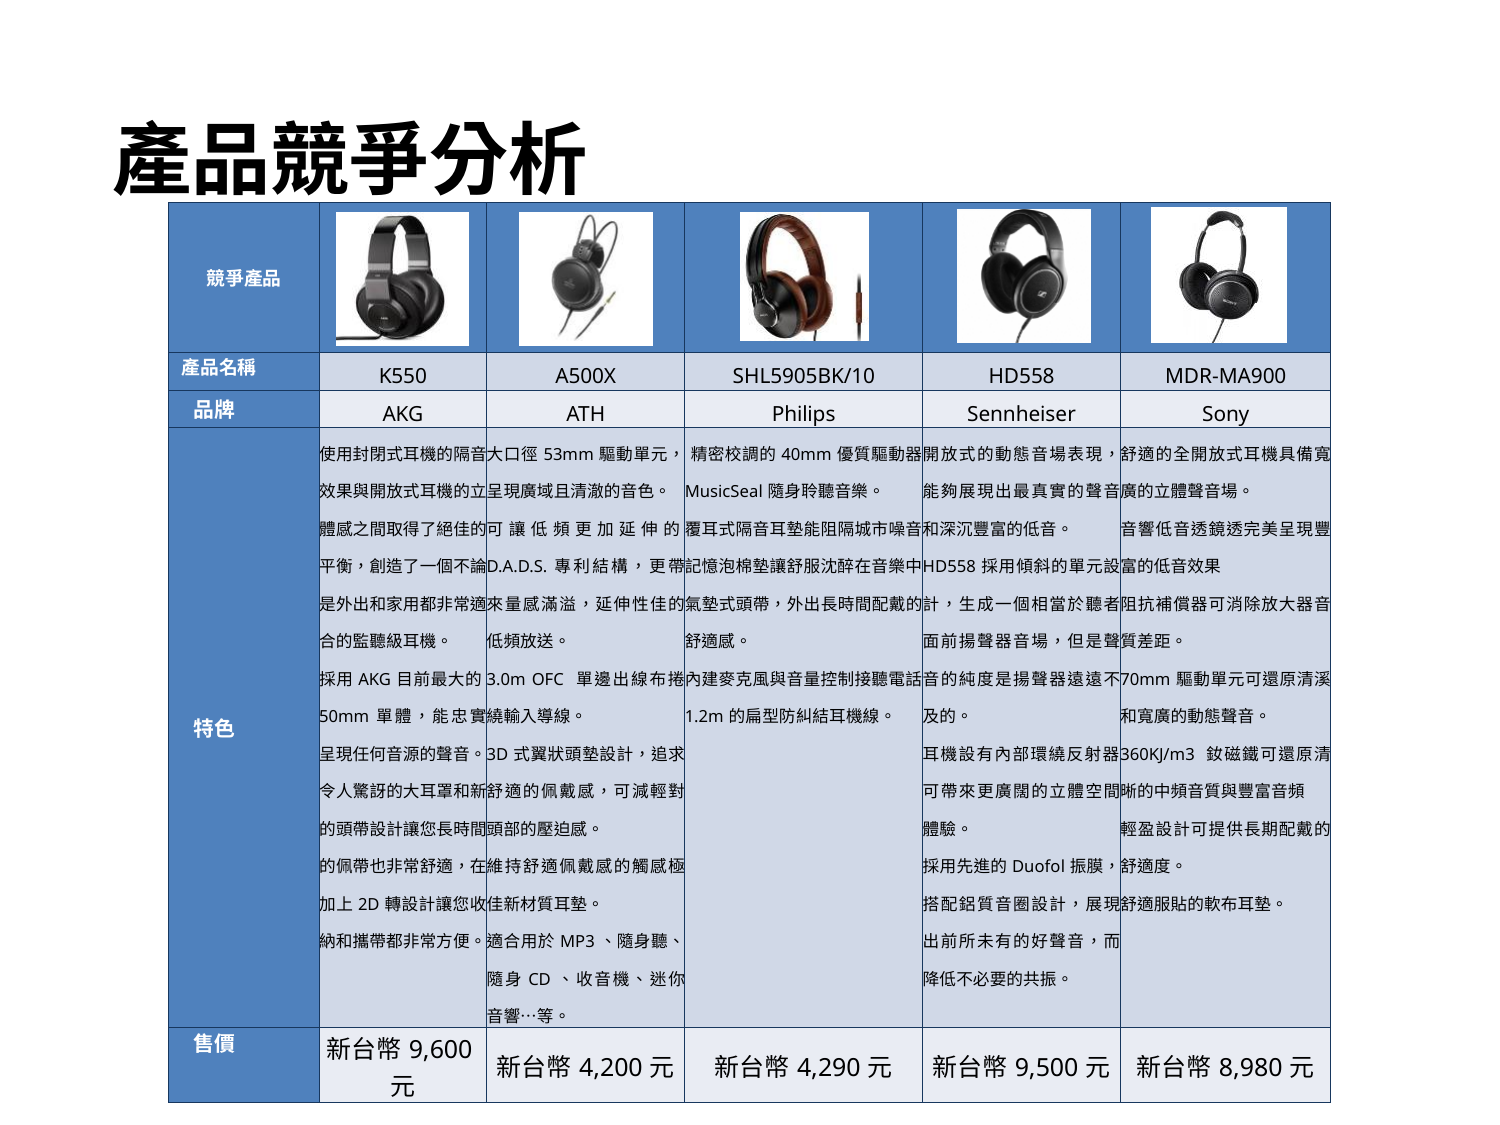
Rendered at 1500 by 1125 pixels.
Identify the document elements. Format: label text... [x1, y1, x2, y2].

table_header [685, 203, 922, 352]
table_cell 新台幣4,290元 [685, 1028, 922, 1102]
table_cell 新台幣9,500元 [923, 1028, 1120, 1102]
table_cell Sony [1121, 391, 1330, 427]
table_cell 使用封閉式耳機的隔音效果與開放式耳機的立體感之間取得了絕佳的平衡，創造了一個不論是外出和家用都非常適合的監聽級耳機。 採用AKG目前最大的50mm單體，能忠實呈現任何音源的聲音。 令人驚訝的大耳罩和新的頭帶設計讓您長時間的佩帶也非常舒適，在加上2D轉設計讓您收納和攜帶都非常方便。 [320, 428, 486, 1027]
table_header [923, 203, 1120, 352]
table_cell 新台幣8,980元 [1121, 1028, 1330, 1102]
table_cell 新台幣9,600元 [320, 1028, 486, 1102]
table_cell 新台幣4,200元 [487, 1028, 684, 1102]
picture [518, 211, 653, 346]
picture [740, 211, 869, 341]
table_cell MDR-MA900 [1121, 353, 1330, 390]
table_cell 特色 [169, 428, 319, 1027]
table_cell 開放式的動態音場表現，能夠展現出最真實的聲音和深沉豐富的低音。 HD558採用傾斜的單元設計，生成一個相當於聽者面前揚聲器音場，但是聲音的純度是揚聲器遠遠不及的。 耳機設有內部環繞反射器，可帶來更廣闊的立體空間體驗。 採用先進的Duofol振膜，搭配鋁質音圈設計，展現出前所未有的好聲音，而降低不必要的共振。 [923, 428, 1120, 1027]
table_cell Sennheiser [923, 391, 1120, 427]
table_cell 精密校調的40mm優質驅動器。 MusicSeal隨身聆聽音樂。 覆耳式隔音耳墊能阻隔城市噪音。 記憶泡棉墊讓舒服沈醉在音樂中。 氣墊式頭帶，外出長時間配戴的舒適感。 內建麥克風與音量控制接聽電話。 1.2m的扁型防糾結耳機線。 [685, 428, 922, 1027]
picture [1151, 206, 1288, 343]
table_cell SHL5905BK/10 [685, 353, 922, 390]
picture [336, 212, 470, 346]
table_cell HD558 [923, 353, 1120, 390]
text_box 產品競爭分析 [97, 101, 1447, 212]
table_cell A500X [487, 353, 684, 390]
table_cell 大口徑53mm驅動單元，呈現廣域且清澈的音色。 可讓低頻更加延伸的D.A.D.S.專利結構，更帶來量感滿溢，延伸性佳的低頻放送。 3.0m OFC 單邊出線布捲繞輸入導線。 3D式翼狀頭墊設計，追求舒適的佩戴感，可減輕對頭部的壓迫感。 維持舒適佩戴感的觸感極佳新材質耳墊。 適合用於MP3、隨身聽、隨身CD、收音機、迷你音響…等。 [487, 428, 684, 1027]
picture [957, 209, 1092, 344]
table_cell AKG [320, 391, 486, 427]
table_cell 品牌 [169, 391, 319, 427]
table_cell Philips [685, 391, 922, 427]
table_header [320, 203, 486, 352]
table_cell 產品名稱 [169, 353, 319, 390]
table_cell K550 [320, 353, 486, 390]
table_cell 舒適的全開放式耳機具備寬廣的立體聲音場。 音響低音透鏡透完美呈現豐富的低音效果 阻抗補償器可消除放大器音質差距。 70mm驅動單元可還原清溪和寬廣的動態聲音。 360KJ/m3 釹磁鐵可還原清晰的中頻音質與豐富音頻 輕盈設計可提供長期配戴的舒適度。 舒適服貼的軟布耳墊。 [1121, 428, 1330, 1027]
table_header [1121, 203, 1330, 352]
table_header 競爭產品 [169, 203, 319, 352]
table_cell 售價 [169, 1028, 319, 1102]
table_cell ATH [487, 391, 684, 427]
table_header [487, 203, 684, 352]
